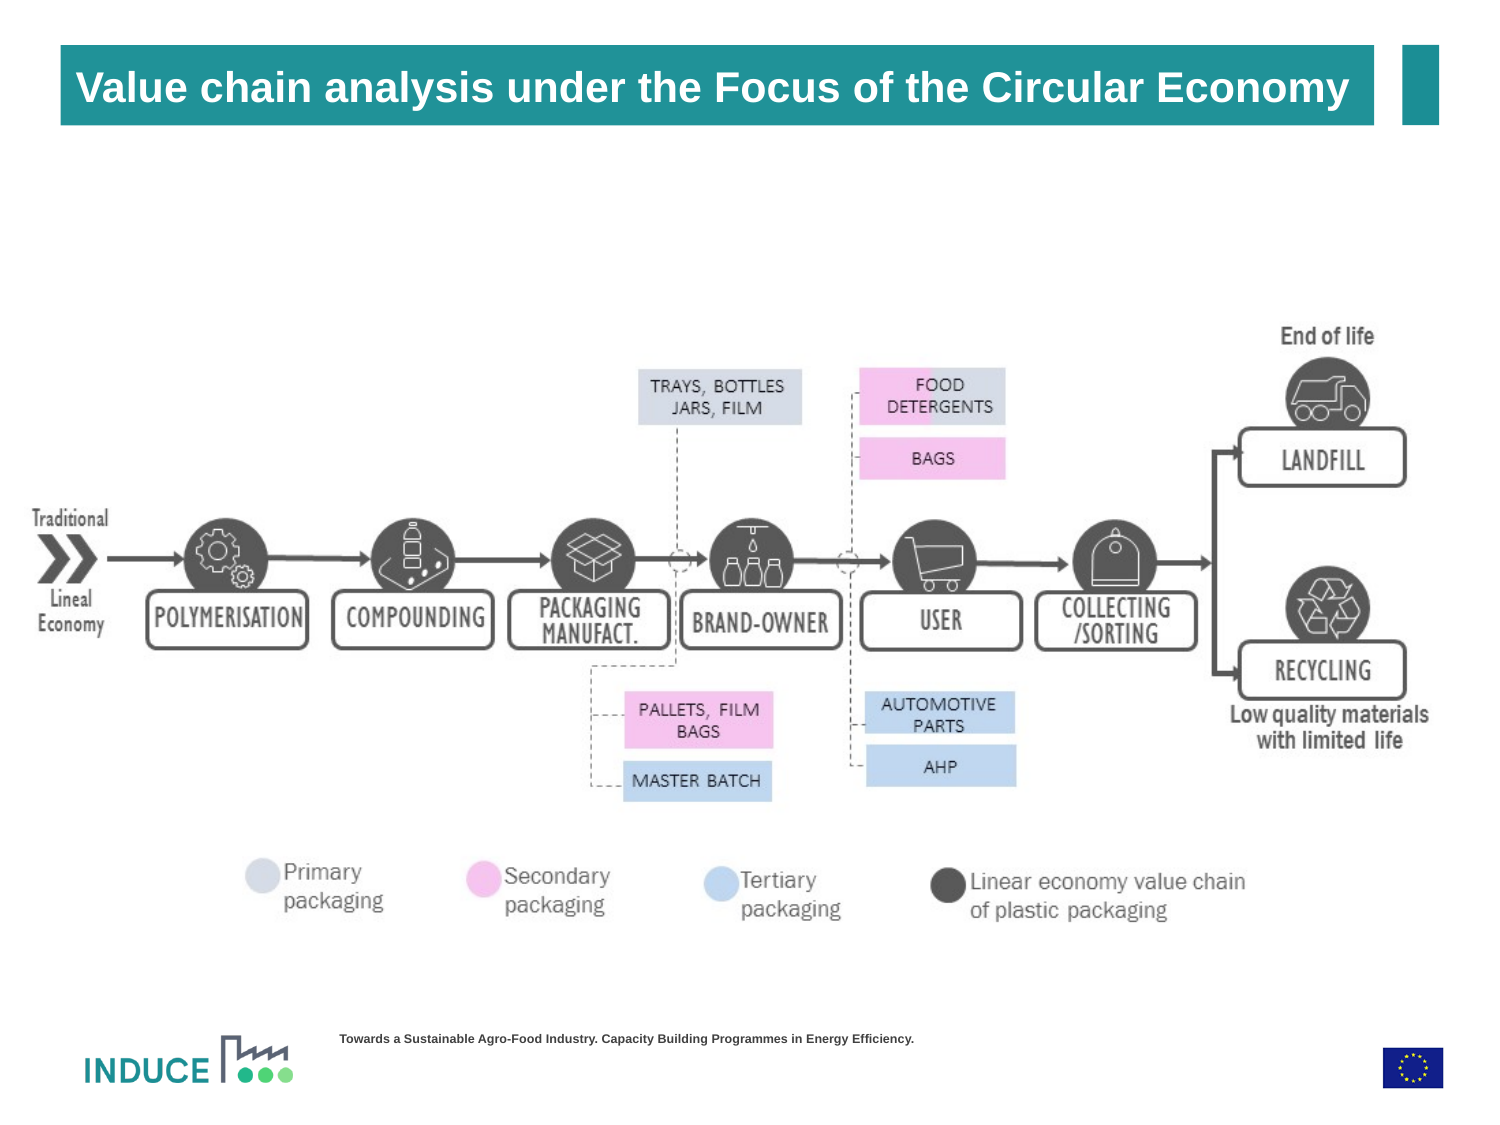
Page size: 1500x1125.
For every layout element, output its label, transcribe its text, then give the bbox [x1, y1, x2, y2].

picture [24, 311, 1444, 961]
text_box Value chain analysis under the Focus of the Circular Economy [60, 45, 1375, 126]
text_box [1402, 44, 1440, 126]
picture [83, 1033, 295, 1085]
picture [1373, 1038, 1450, 1094]
